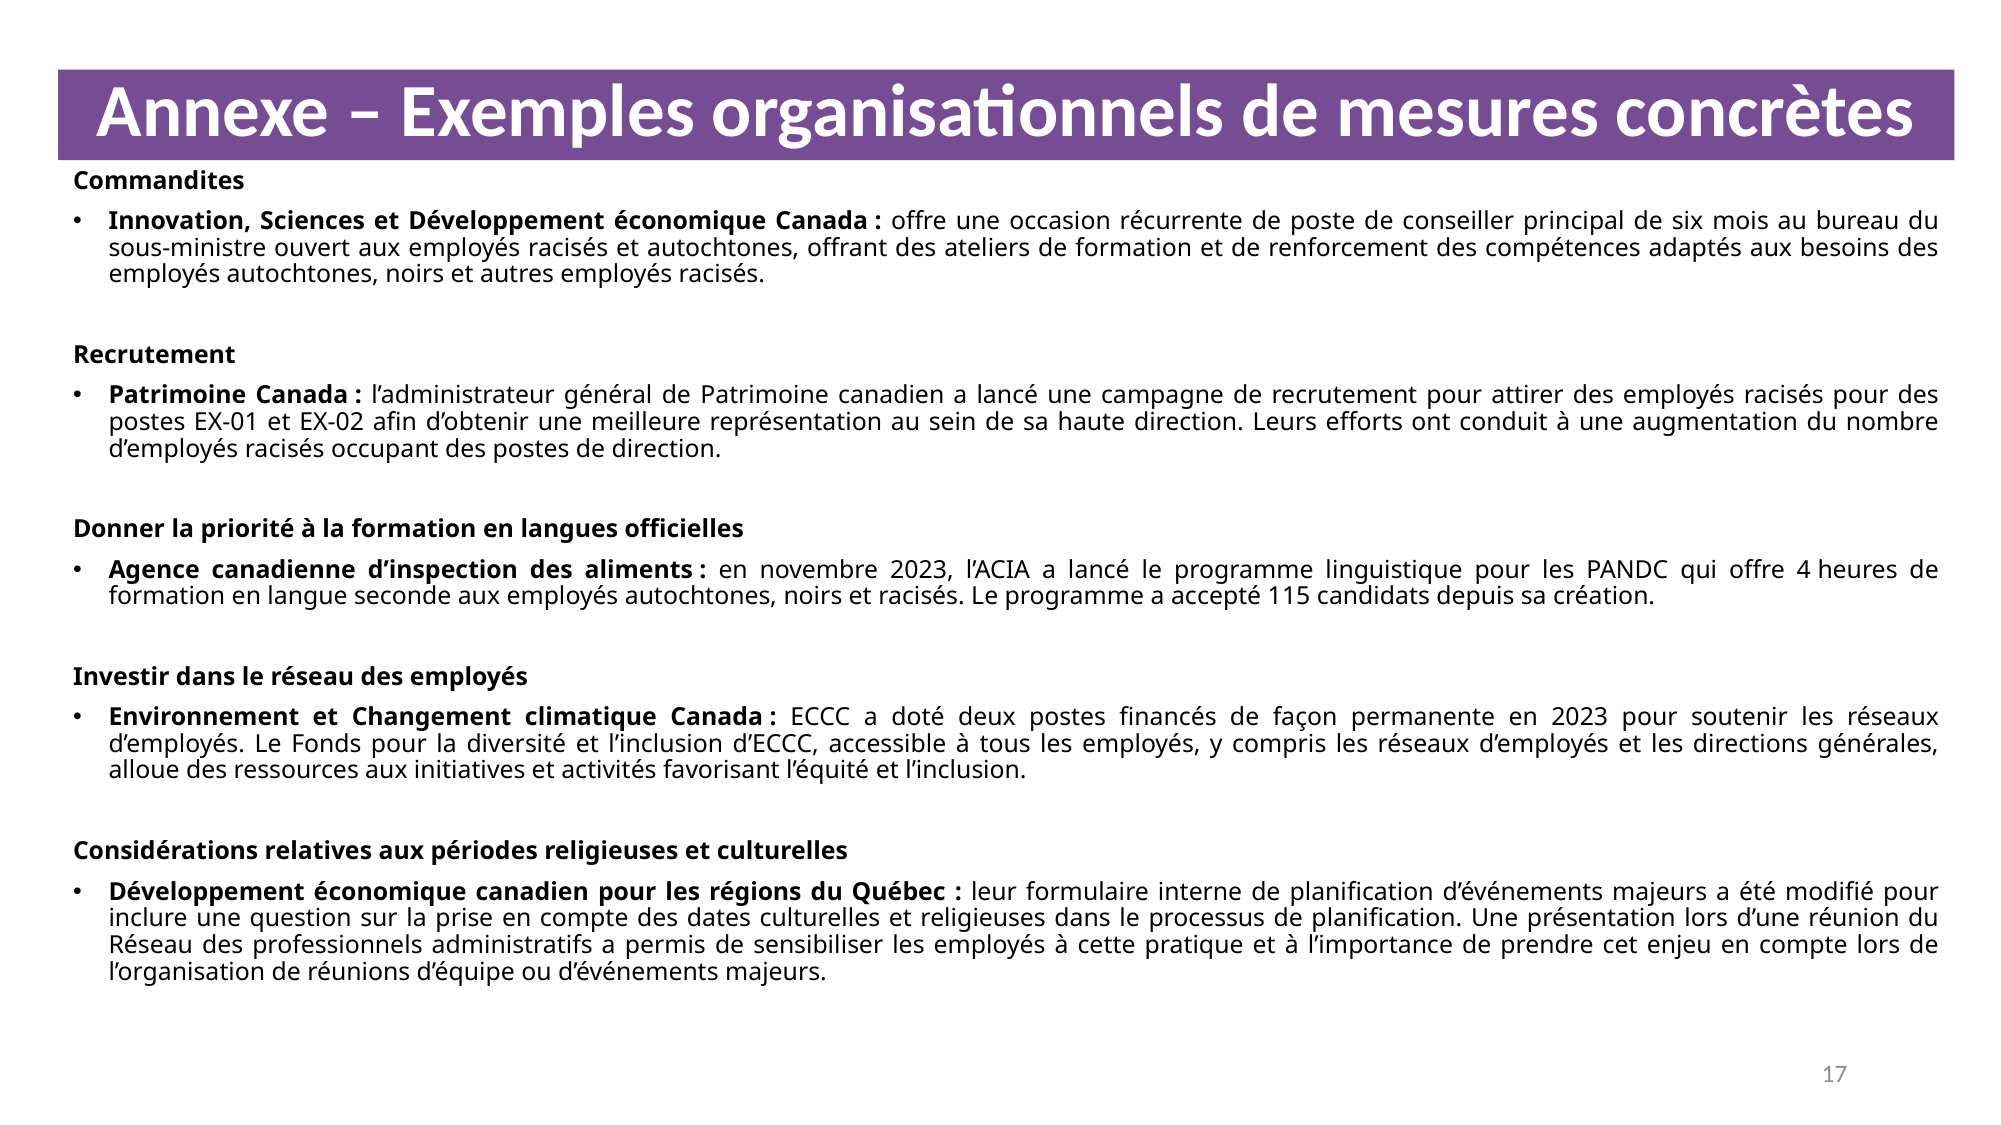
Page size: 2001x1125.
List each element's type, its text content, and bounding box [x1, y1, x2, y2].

list Annexe – Exemples organisationnels de mesures concrètes [58, 69, 1955, 160]
slide_number 17 [1412, 1042, 1863, 1103]
list Commandites Innovation, Sciences et Développement économique Canada : offre une occasion récurrente de poste de conseiller principal de six mois au bureau du sous-ministre ouvert aux employés racisés et autochtones, offrant des ateliers de formation et de renforcement des compétences adaptés aux besoins des employés autochtones, noirs et autres employés racisés. Recrutement Patrimoine Canada : l’administrateur général de Patrimoine canadien a lancé une campagne de recrutement pour attirer des employés racisés pour des postes EX-01 et EX-02 afin d’obtenir une meilleure représentation au sein de sa haute direction. Leurs efforts ont conduit à une augmentation du nombre d’employés racisés occupant des postes de direction. Donner la priorité à la formation en langues officielles Agence canadienne d’inspection des aliments : en novembre 2023, l’ACIA a lancé le programme linguistique pour les PANDC qui offre 4 heures de formation en langue seconde aux employés autochtones, noirs et racisés. Le programme a accepté 115 candidats depuis sa création. Investir dans le réseau des employés Environnement et Changement climatique Canada : ECCC a doté deux postes financés de façon permanente en 2023 pour soutenir les réseaux d’employés. Le Fonds pour la diversité et l’inclusion d’ECCC, accessible à tous les employés, y compris les réseaux d’employés et les directions générales, alloue des ressources aux initiatives et activités favorisant l’équité et l’inclusion. Considérations relatives aux périodes religieuses et culturelles Développement économique canadien pour les régions du Québec : leur formulaire interne de planification d’événements majeurs a été modifié pour inclure une question sur la prise en compte des dates culturelles et religieuses dans le processus de planification. Une présentation lors d’une réunion du Réseau des professionnels administratifs a permis de sensibiliser les employés à cette pratique et à l’importance de prendre cet enjeu en compte lors de l’organisation de réunions d’équipe ou d’événements majeurs. [58, 160, 1955, 1006]
